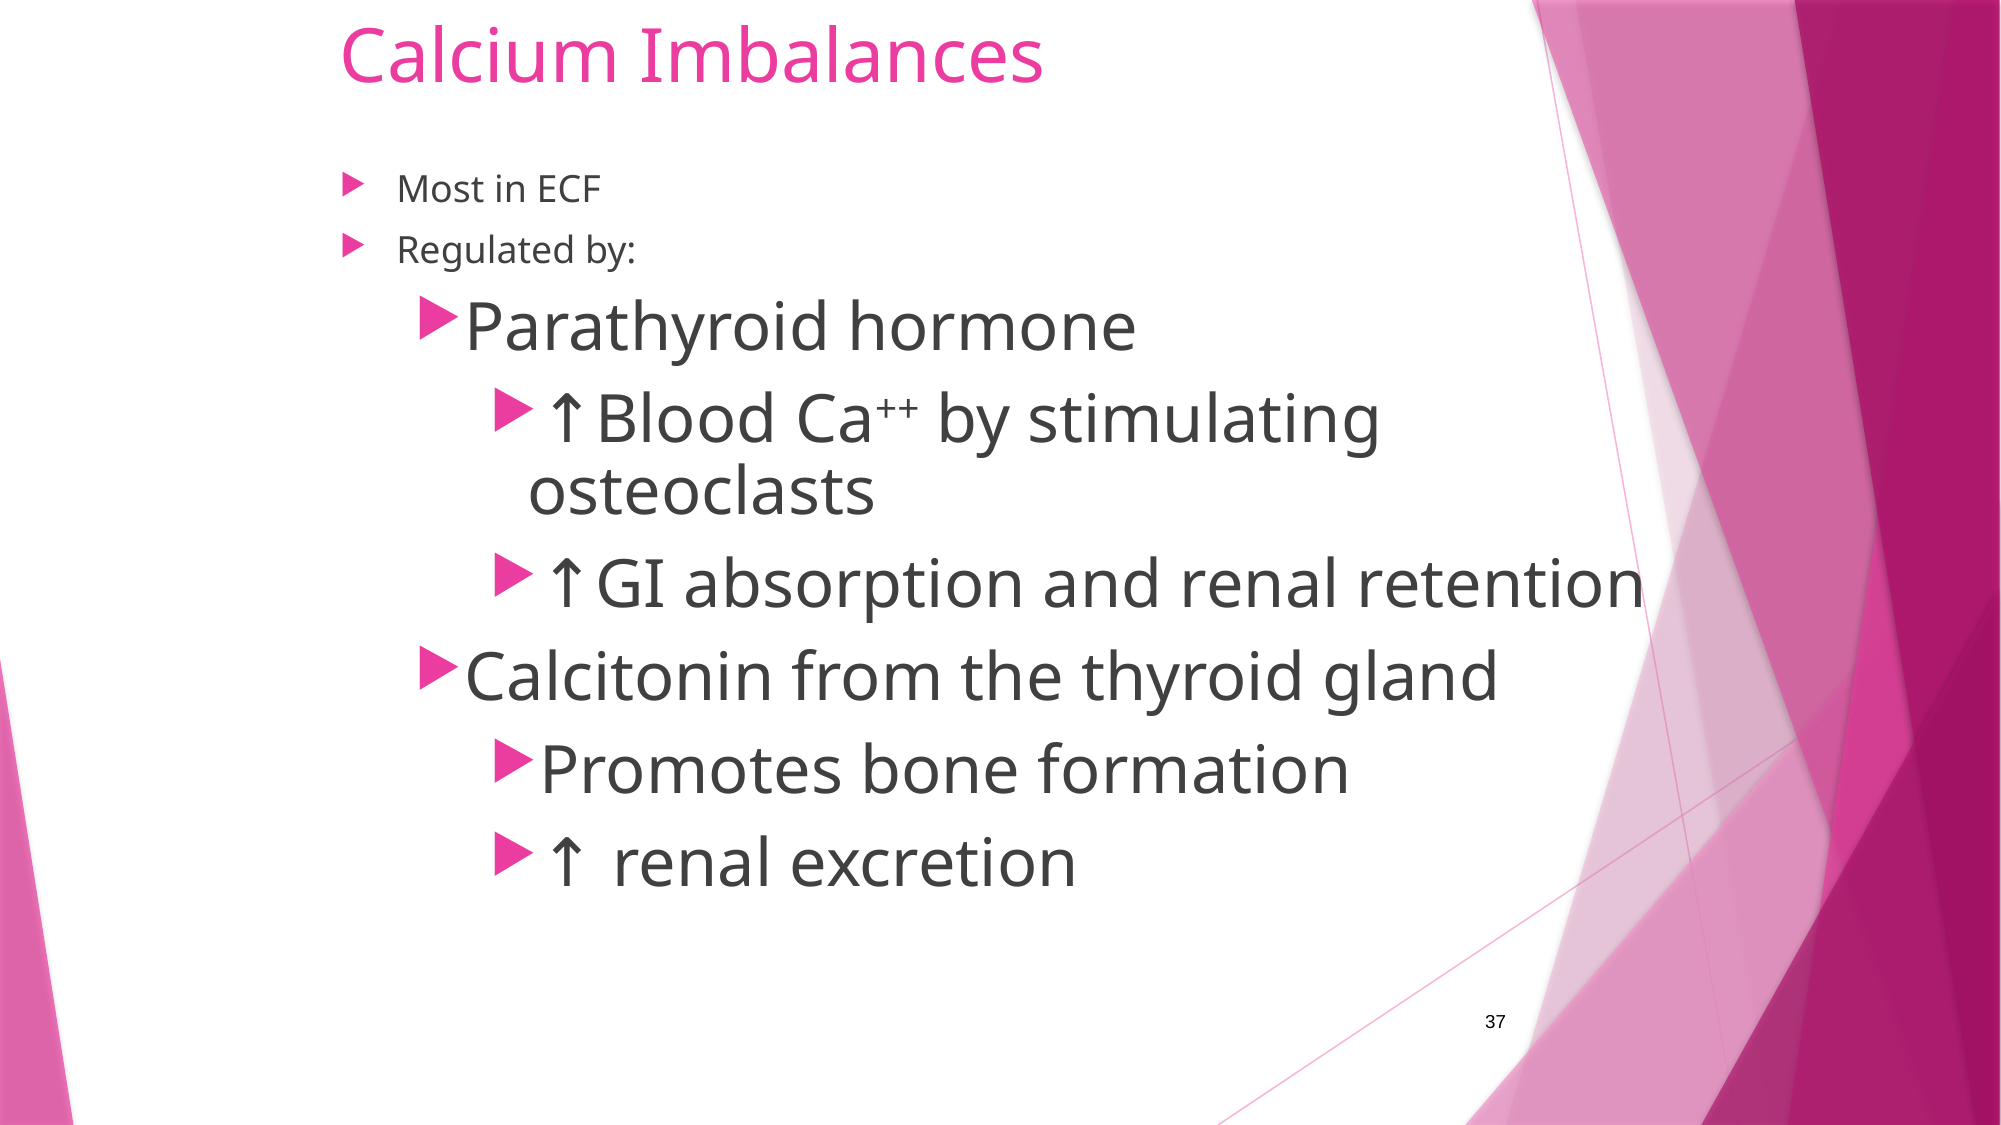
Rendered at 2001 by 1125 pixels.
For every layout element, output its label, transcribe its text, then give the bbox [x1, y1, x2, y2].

slide_number 37 [1409, 991, 1522, 1051]
list Most in ECF Regulated by: Parathyroid hormone ↑Blood Ca++ by stimulating osteoclasts ↑GI absorption and renal retention Calcitonin from the thyroid gland Promotes bone formation ↑ renal excretion [324, 162, 1675, 1005]
title Calcium Imbalances [324, 0, 1675, 138]
